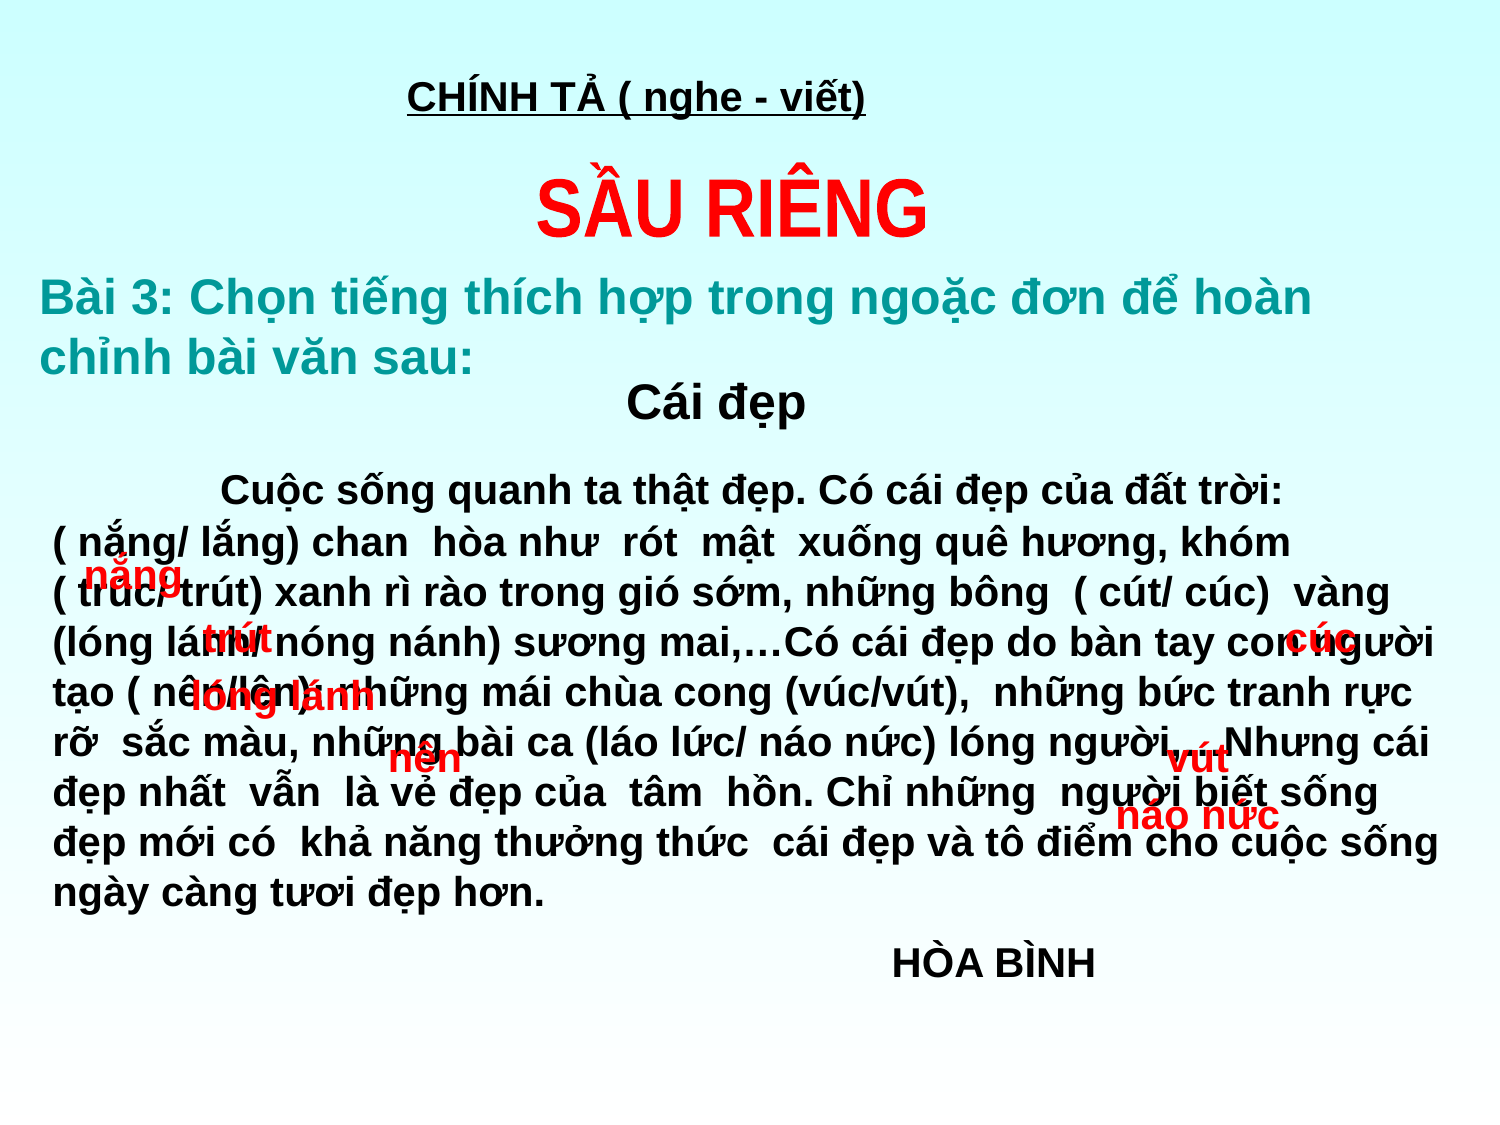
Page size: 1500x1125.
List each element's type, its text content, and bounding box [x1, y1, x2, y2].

text_box nắng [20, 529, 246, 617]
text_box trút [124, 591, 350, 680]
text_box nên [312, 712, 538, 800]
text_box lóng lánh [170, 649, 396, 738]
text_box Cái đẹp Cuộc sống quanh ta thật đẹp. Có cái đẹp của đất trời: ( nắng/ lắng) chan hòa như rót mật xuống quê hương, khóm ( trúc/ trút) xanh rì rào trong gió sớm, những bông ( cút/ cúc) vàng (lóng lánh/ nóng nánh) sương mai,…Có cái đẹp do bàn tay con người tạo ( nên/lên): những mái chùa cong (vúc/vút), những bức tranh rực rỡ sắc màu, những bài ca (láo lức/ náo nức) lóng người,…Nhưng cái đẹp nhất vẫn là vẻ đẹp của tâm hồn. Chỉ những người biết sống đẹp mới có khả năng thưởng thức cái đẹp và tô điểm cho cuộc sống ngày càng tươi đẹp hơn. HÒA BÌNH [37, 362, 1475, 1065]
text_box náo nức [1085, 768, 1311, 857]
text_box cúc [1208, 591, 1434, 680]
text_box vút [1085, 712, 1311, 768]
text_box CHÍNH TẢ ( nghe - viết) [299, 12, 1200, 128]
text_box Bài 3: Chọn tiếng thích hợp trong ngoặc đơn để hoàn chỉnh bài văn sau: [24, 257, 1450, 392]
